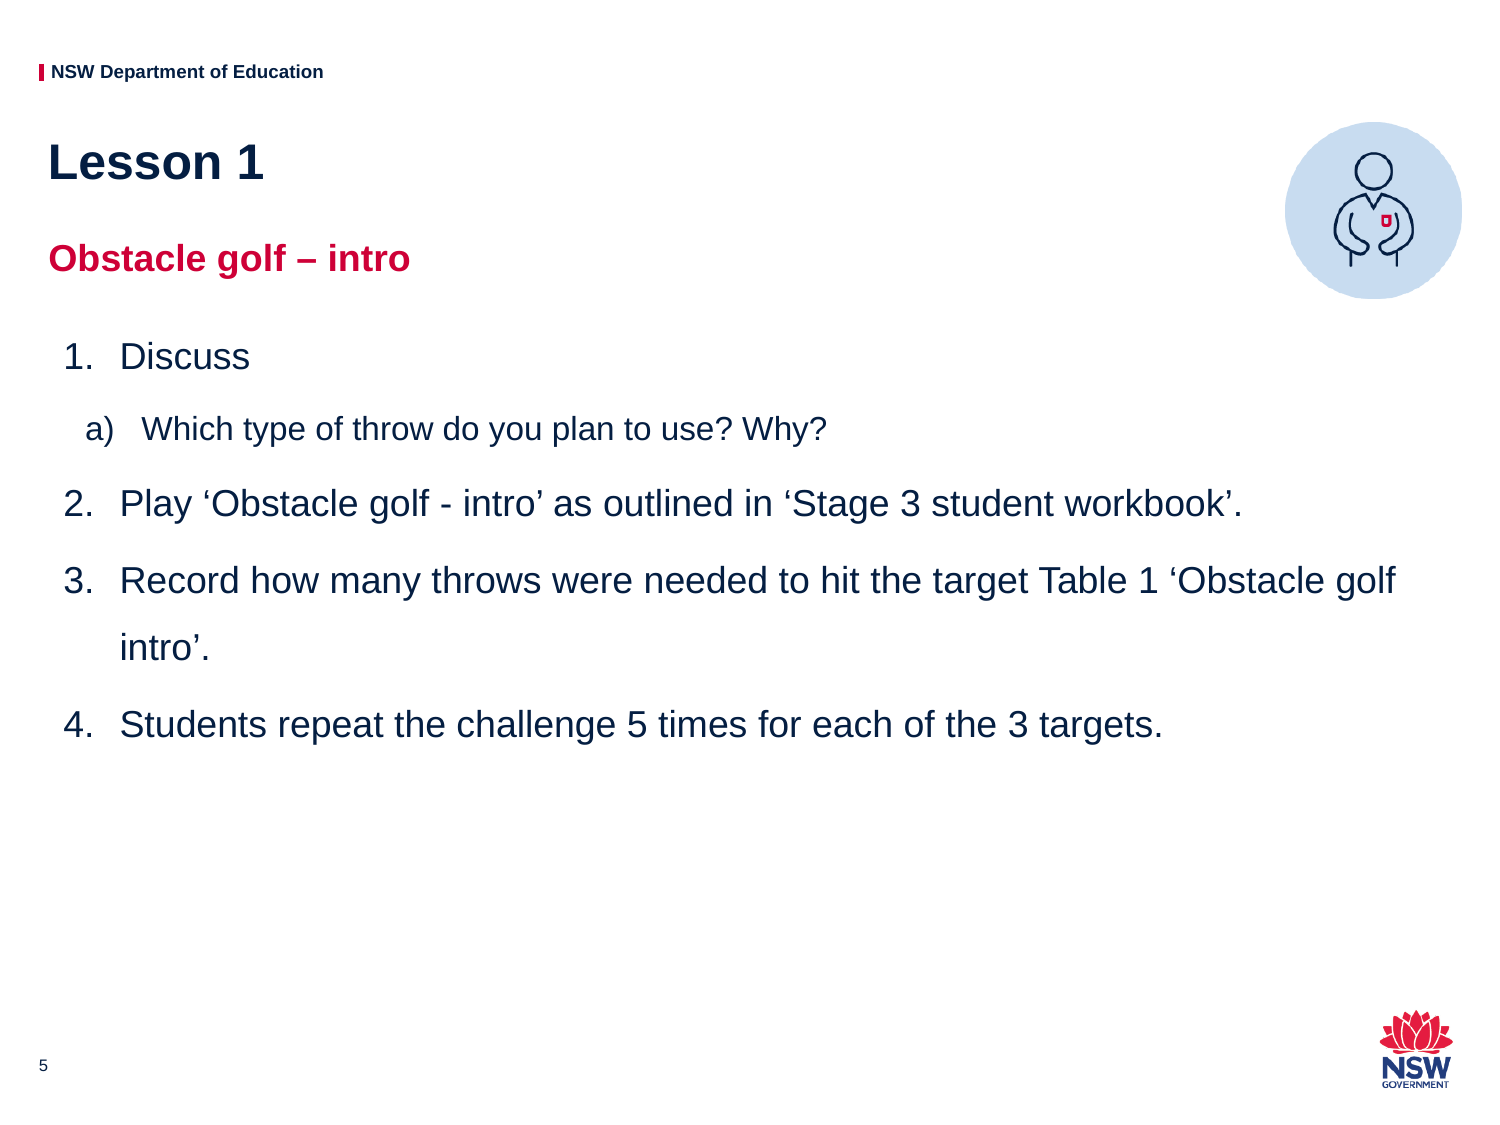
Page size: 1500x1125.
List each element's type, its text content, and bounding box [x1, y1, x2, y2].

picture [1285, 122, 1462, 299]
footer 5 [38, 1015, 82, 1076]
list Discuss Which type of throw do you plan to use? Why? Play ‘Obstacle golf - intro’ as outlined in ‘Stage 3 student workbook’. Record how many throws were needed to hit the target Table 1 ‘Obstacle golf intro’. Students repeat the challenge 5 times for each of the 3 targets. [48, 302, 1464, 998]
list Obstacle golf – intro [48, 204, 1285, 274]
title Lesson 1 [47, 122, 1285, 205]
picture [1375, 1004, 1457, 1093]
